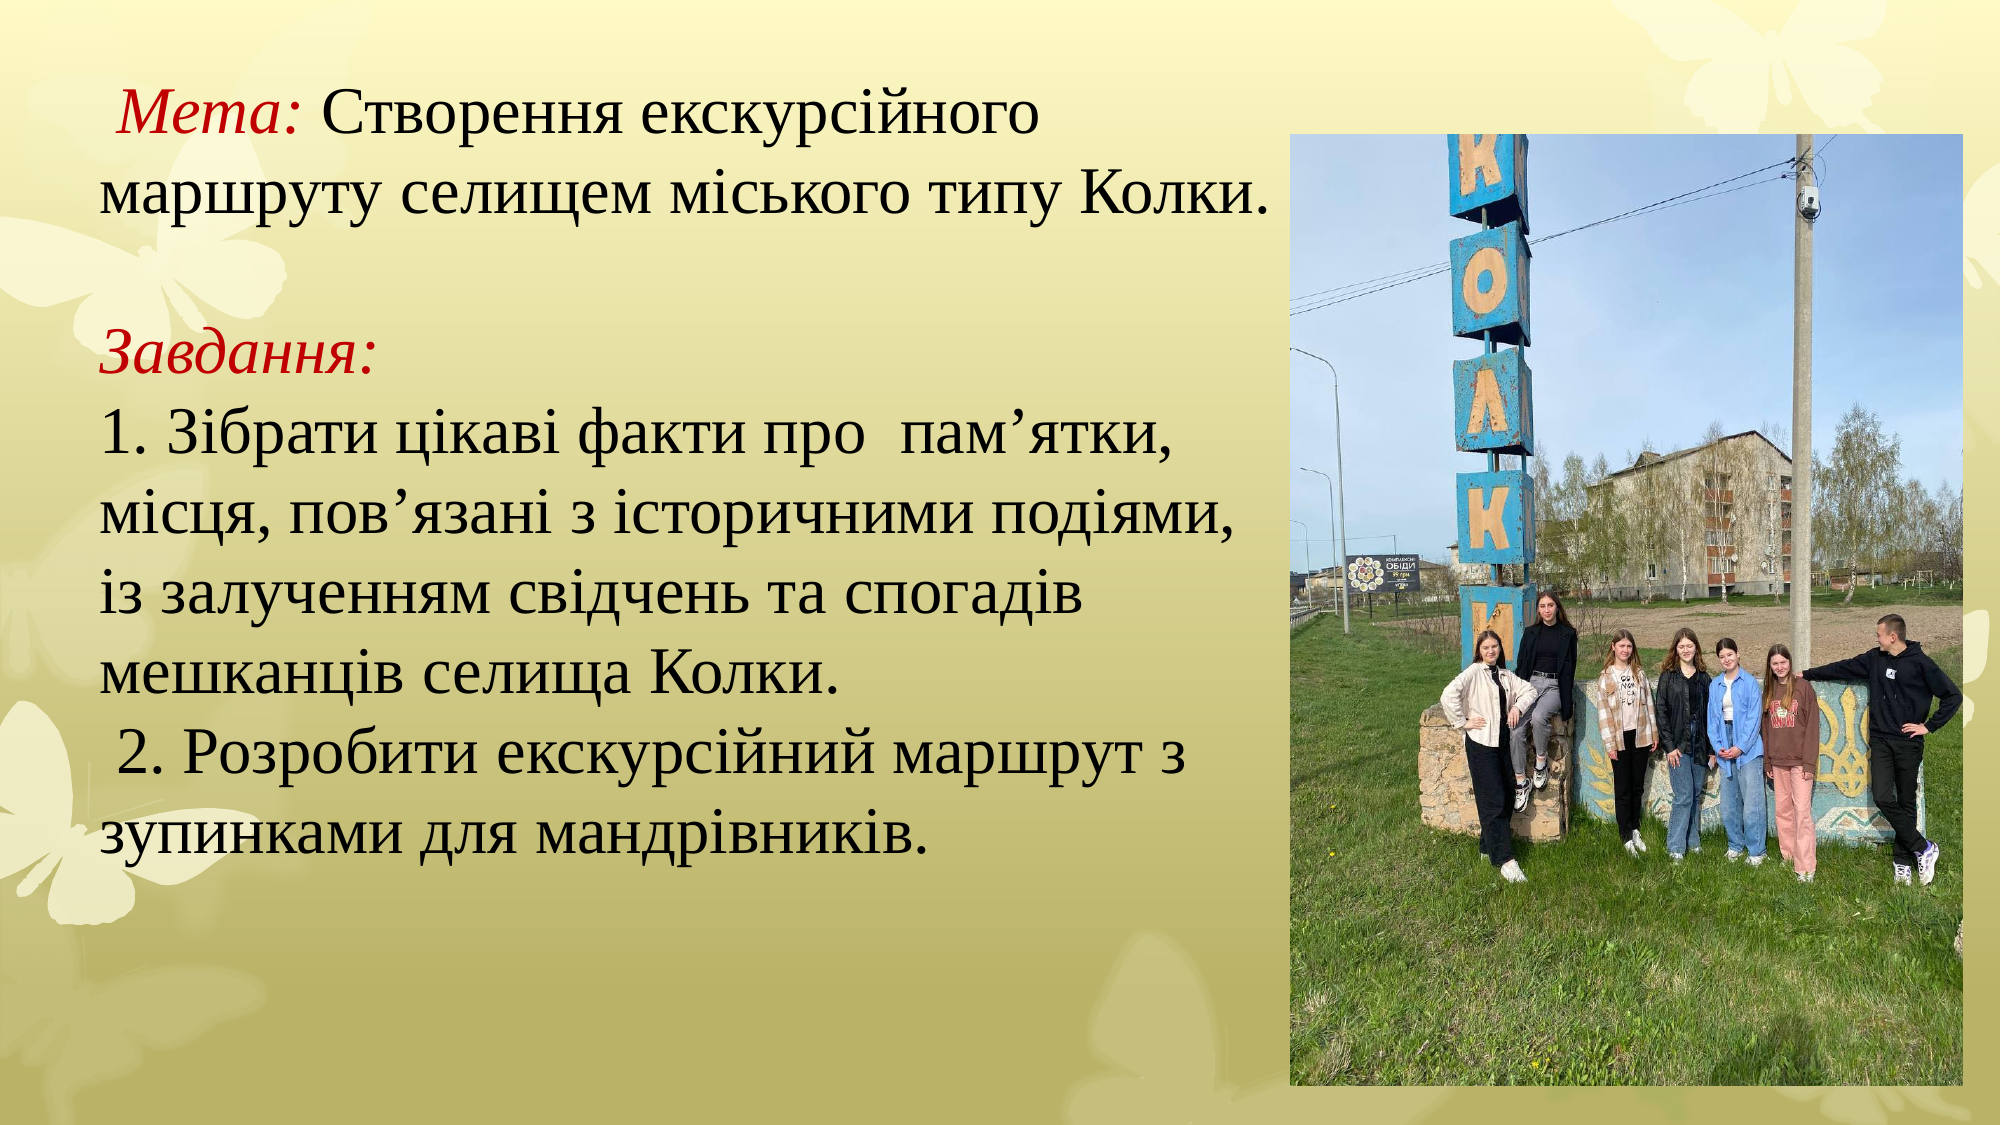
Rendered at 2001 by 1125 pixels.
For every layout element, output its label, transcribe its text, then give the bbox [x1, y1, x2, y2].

picture [1289, 134, 1964, 1087]
title Мета: Створення екскурсійного маршруту селищем міського типу Колки. Завдання: 1. Зібрати цікаві факти про пам’ятки, місця, пов’язані з історичними подіями, із залученням свідчень та спогадів мешканців селища Колки. 2. Розробити екскурсійний маршрут з зупинками для мандрівників. [0, 219, 1283, 395]
